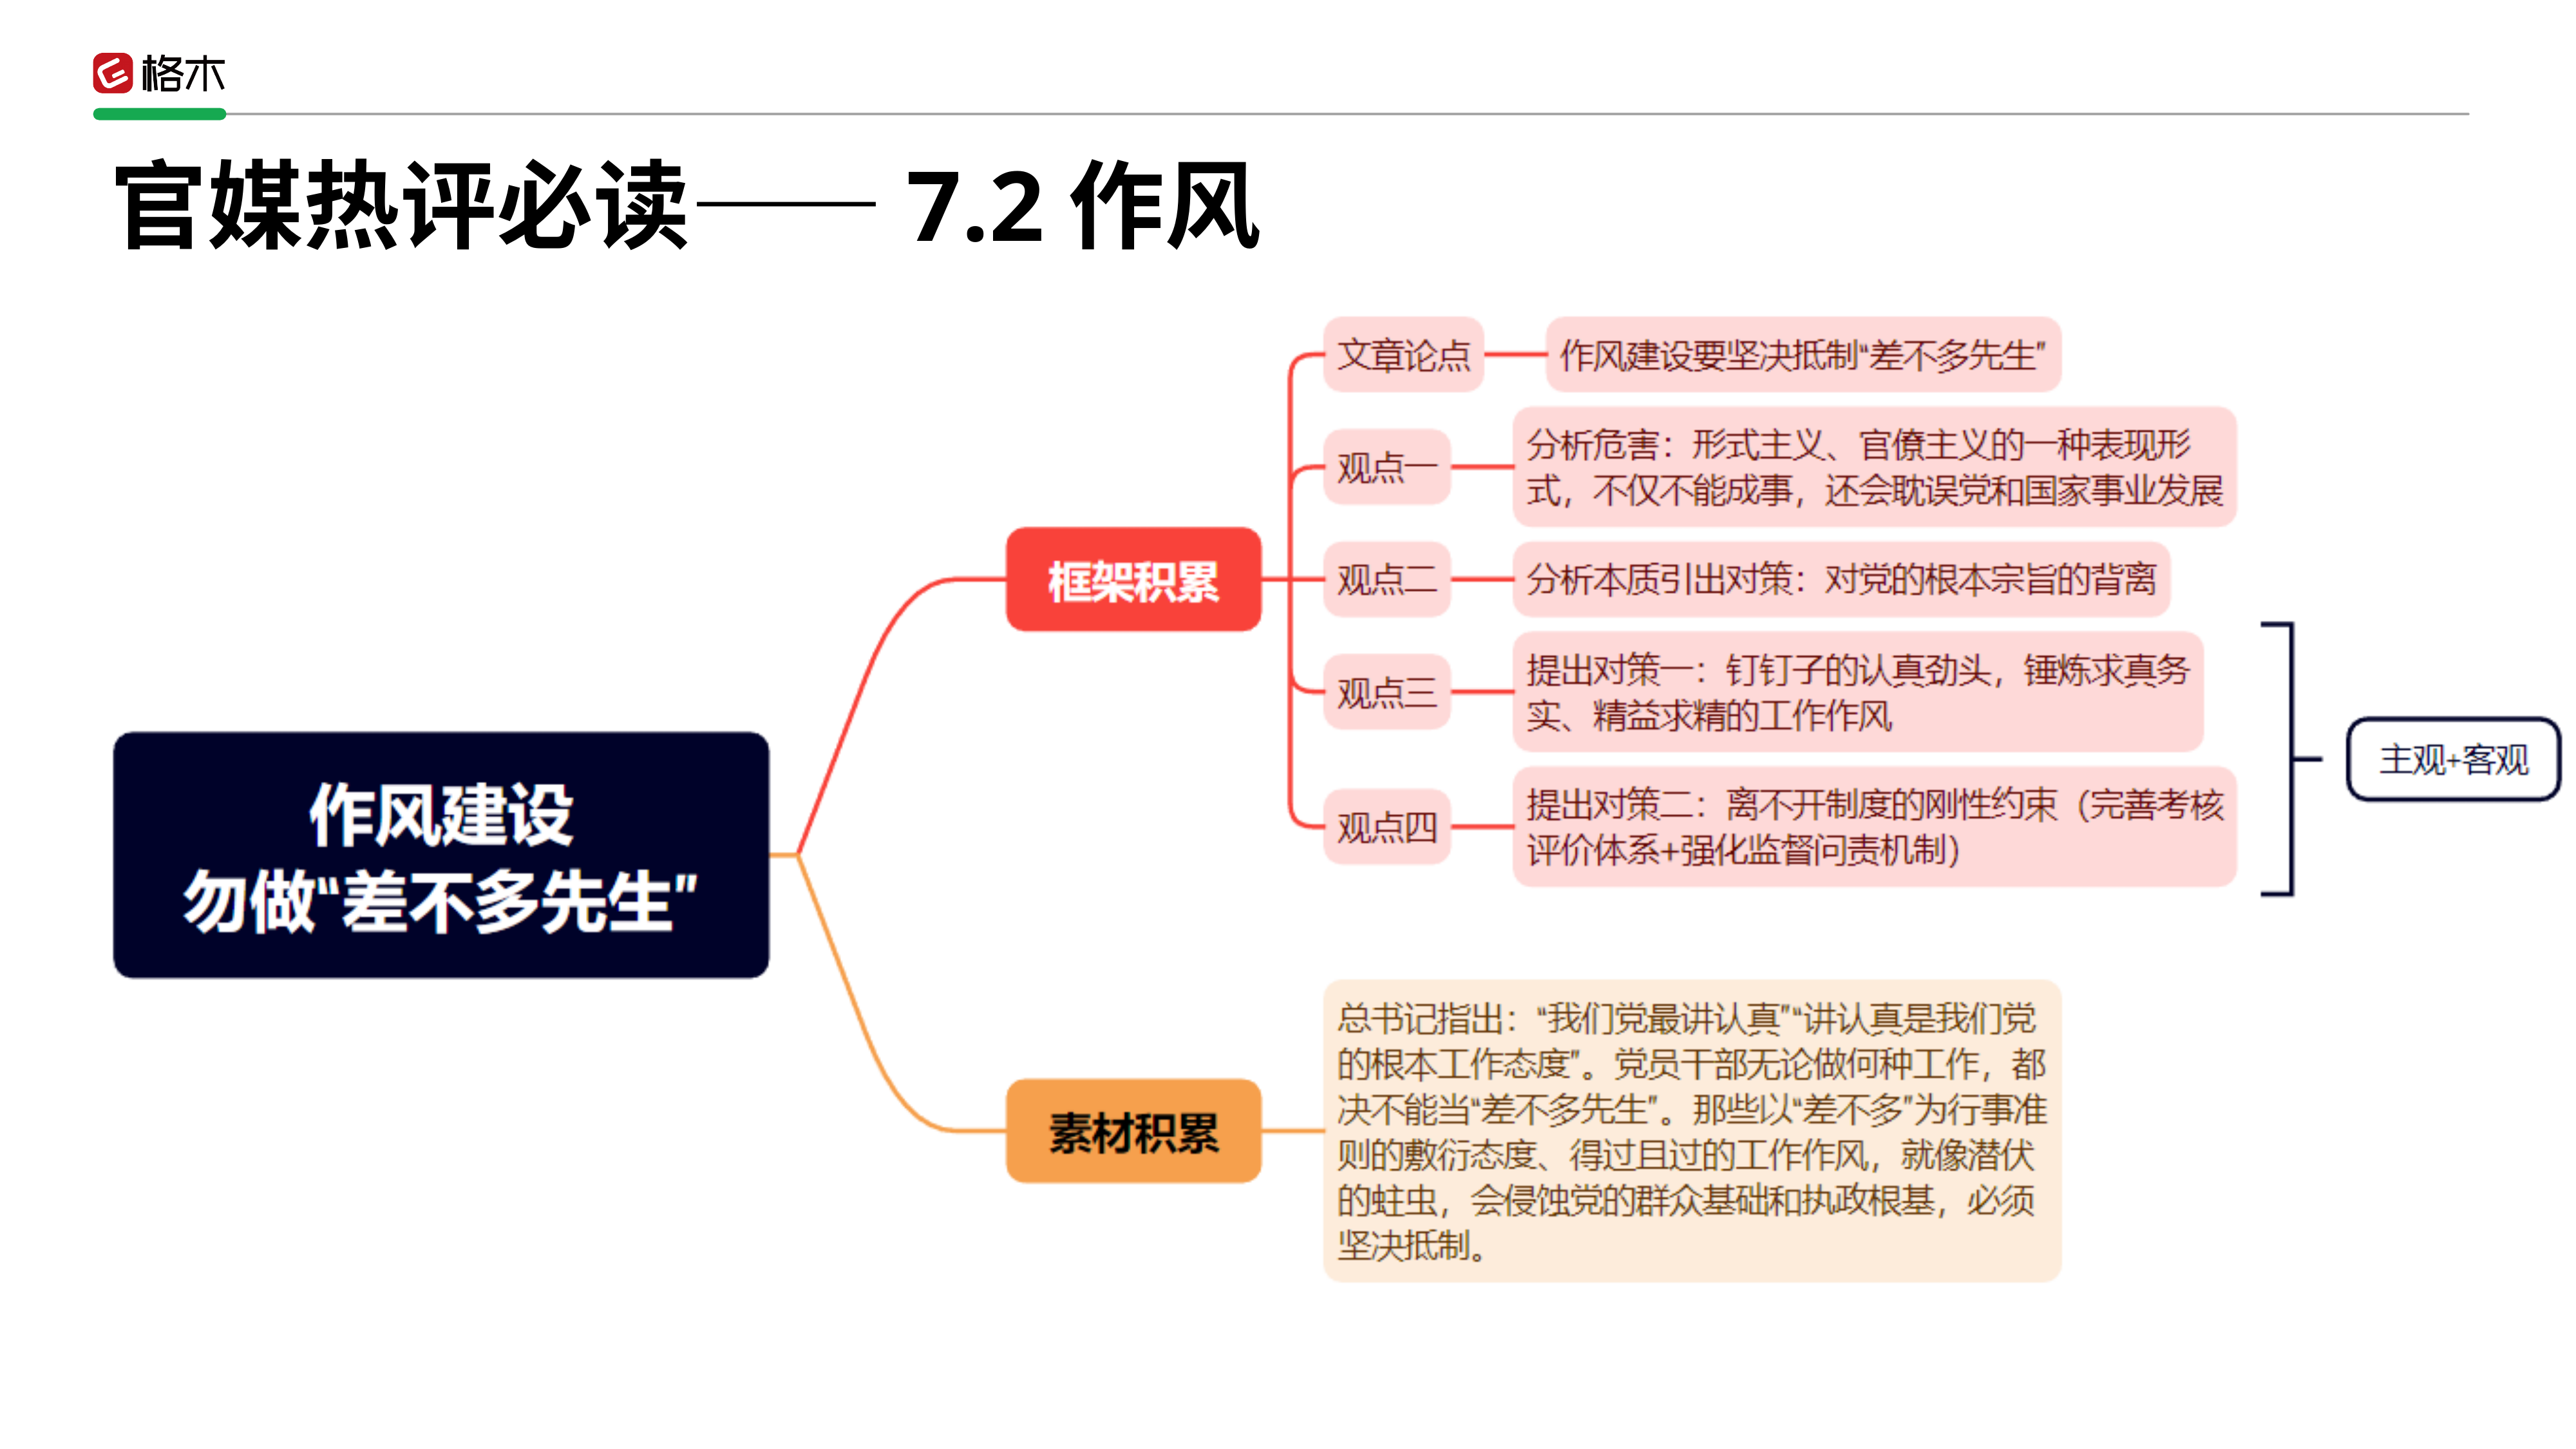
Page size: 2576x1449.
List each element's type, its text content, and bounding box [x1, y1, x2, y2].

picture [93, 53, 227, 93]
picture [102, 299, 2570, 1298]
text_box 官媒热评必读——7.2作风 [101, 140, 1533, 298]
